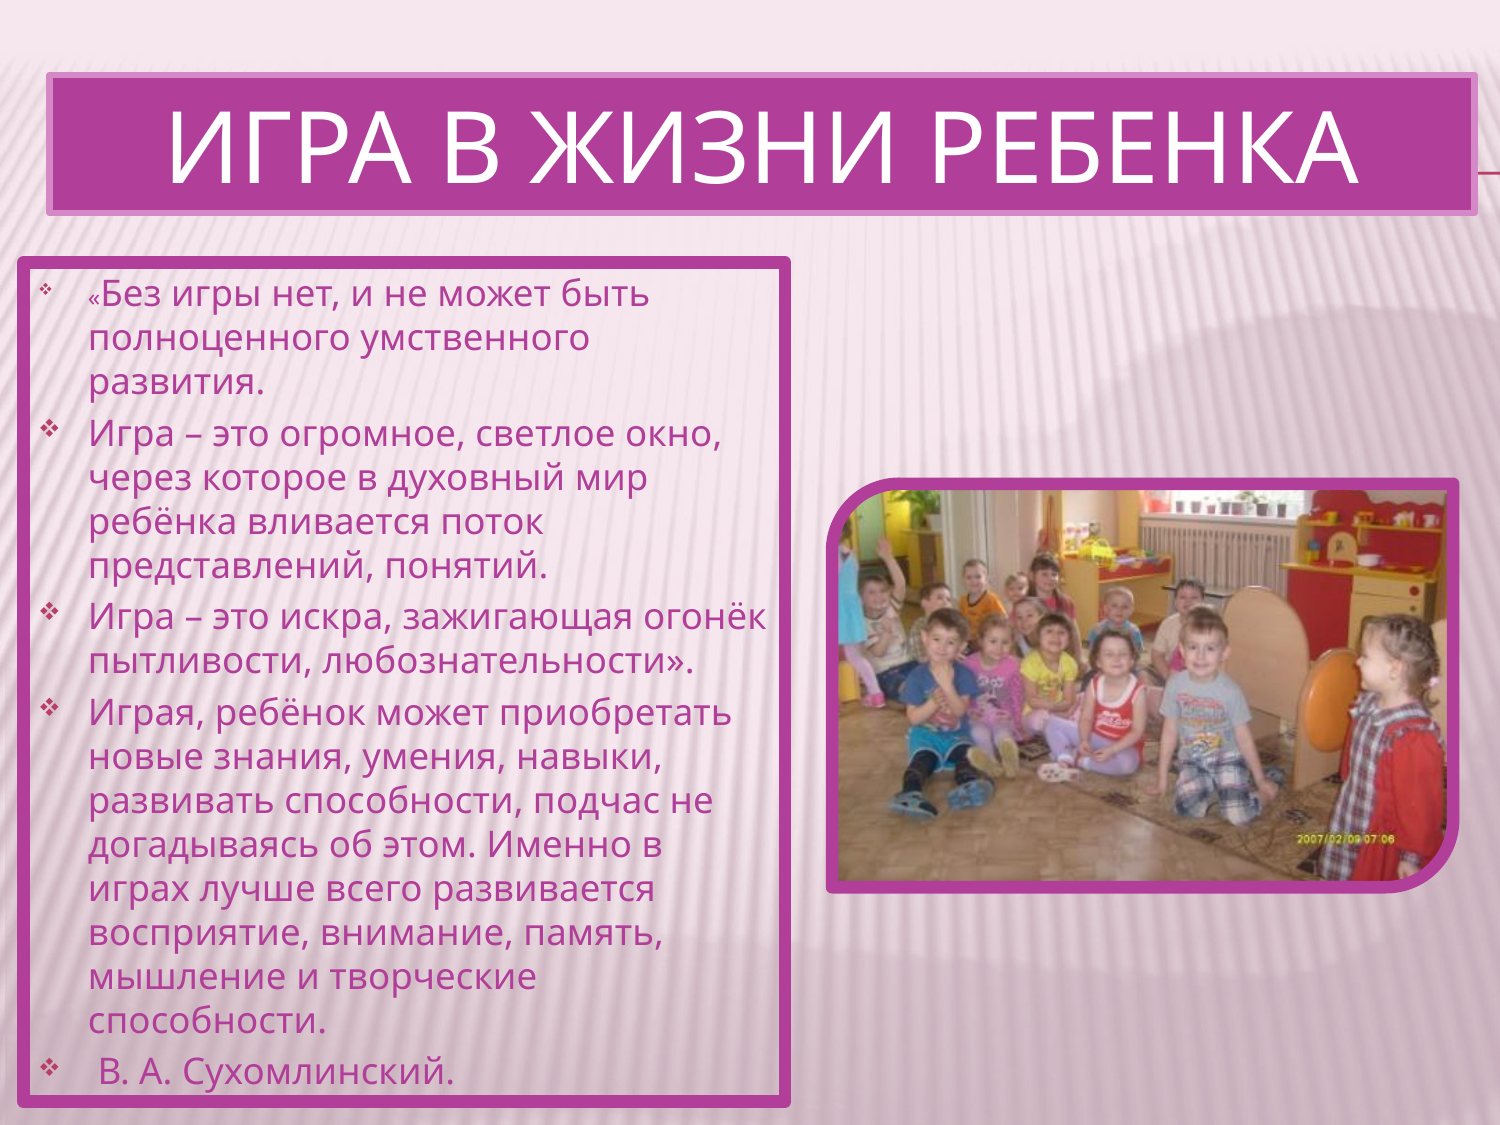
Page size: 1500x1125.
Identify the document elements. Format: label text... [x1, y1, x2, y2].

list «Без игры нет, и не может быть полноценного умственного развития. Игра – это огромное, светлое окно, через которое в духовный мир ребёнка вливается поток представлений, понятий. Игра – это искра, зажигающая огонёк пытливости, любознательности». Играя, ребёнок может приобретать новые знания, умения, навыки, развивать способности, подчас не догадываясь об этом. Именно в играх лучше всего развивается восприятие, внимание, память, мышление и творческие способности. В. А. Сухомлинский. [23, 262, 786, 1102]
title Игра в жизни ребенка [49, 75, 1475, 213]
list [831, 483, 1454, 888]
